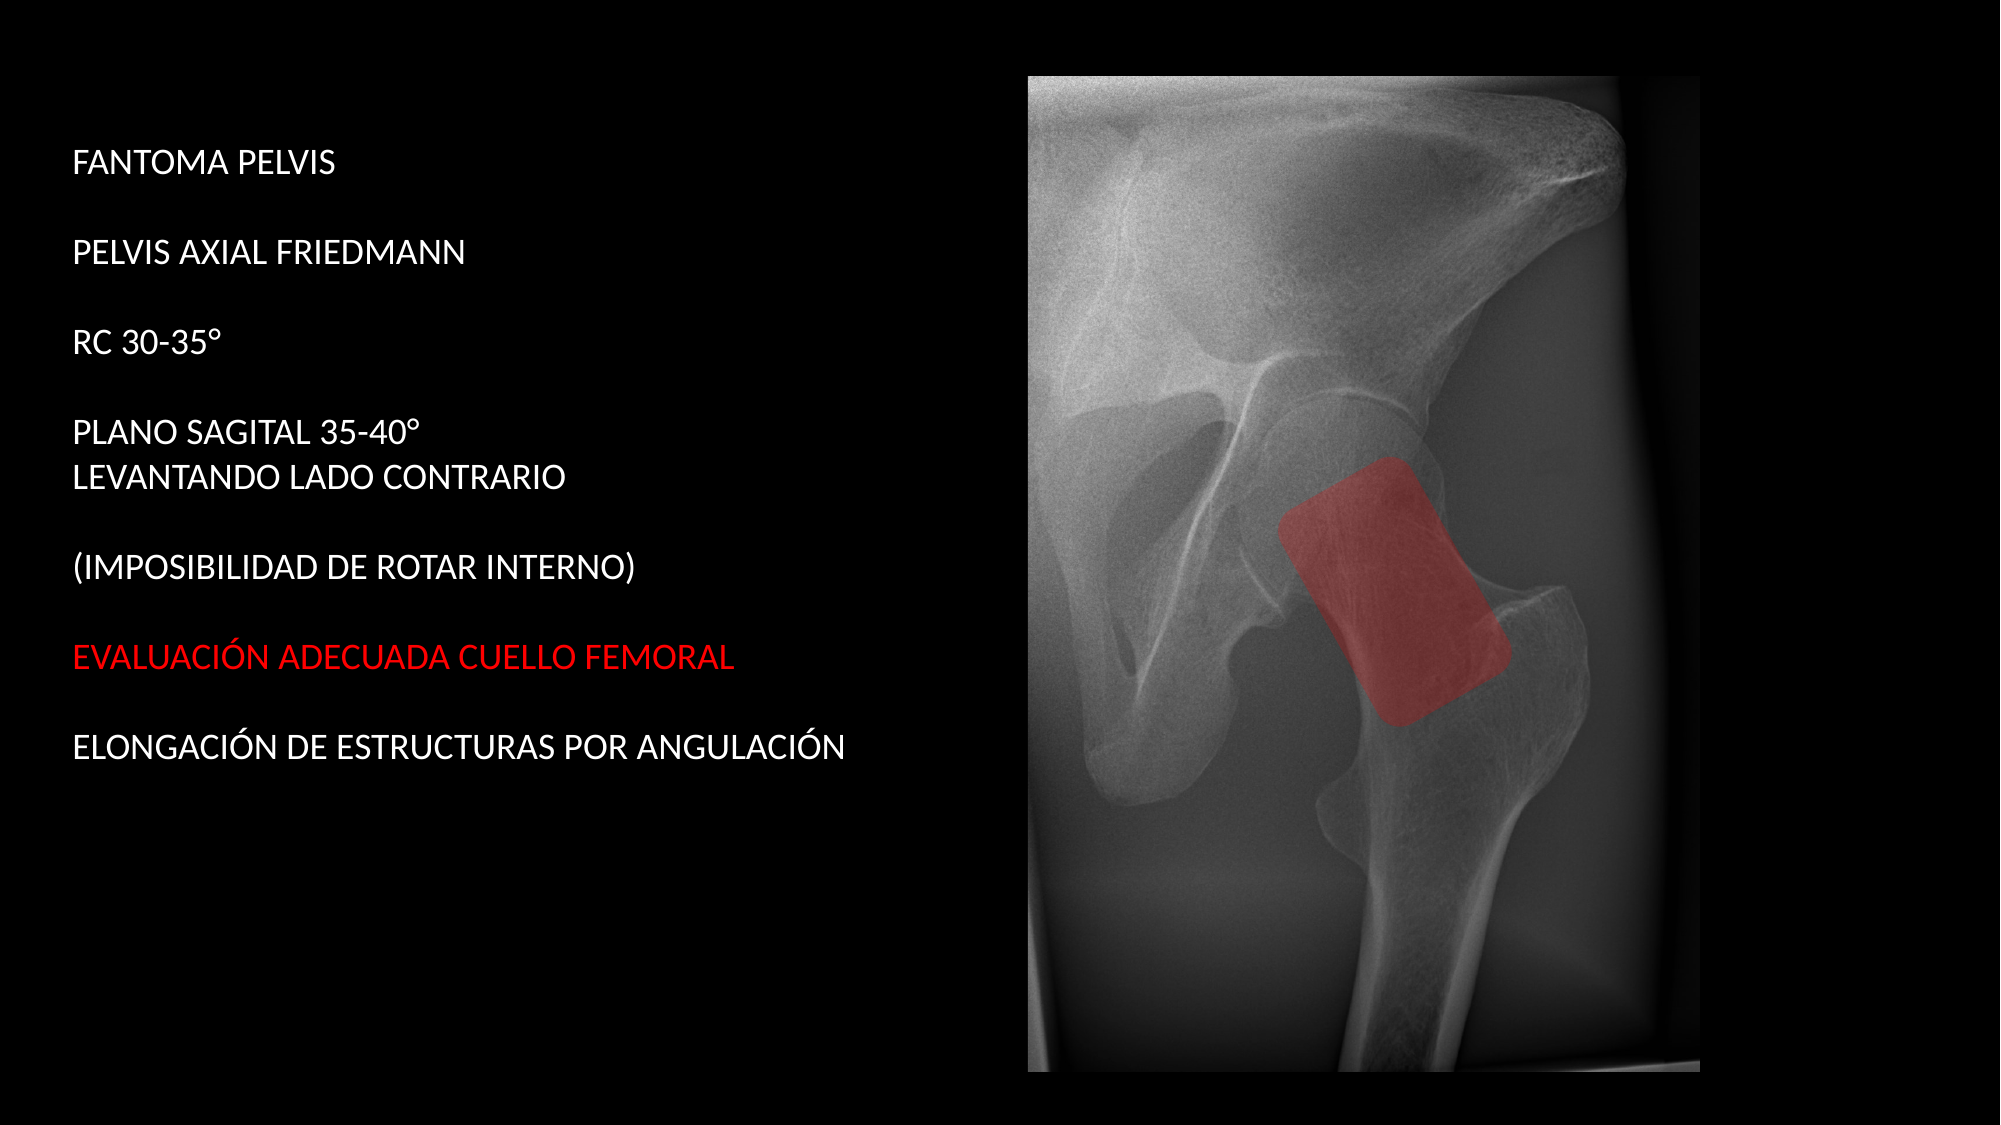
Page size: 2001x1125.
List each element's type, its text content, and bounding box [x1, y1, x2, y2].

text_box FANTOMA PELVIS PELVIS AXIAL FRIEDMANN RC 30-35° PLANO SAGITAL 35-40° LEVANTANDO LADO CONTRARIO (IMPOSIBILIDAD DE ROTAR INTERNO) EVALUACIÓN ADECUADA CUELLO FEMORAL ELONGACIÓN DE ESTRUCTURAS POR ANGULACIÓN [57, 129, 869, 910]
picture [1027, 75, 1701, 1073]
